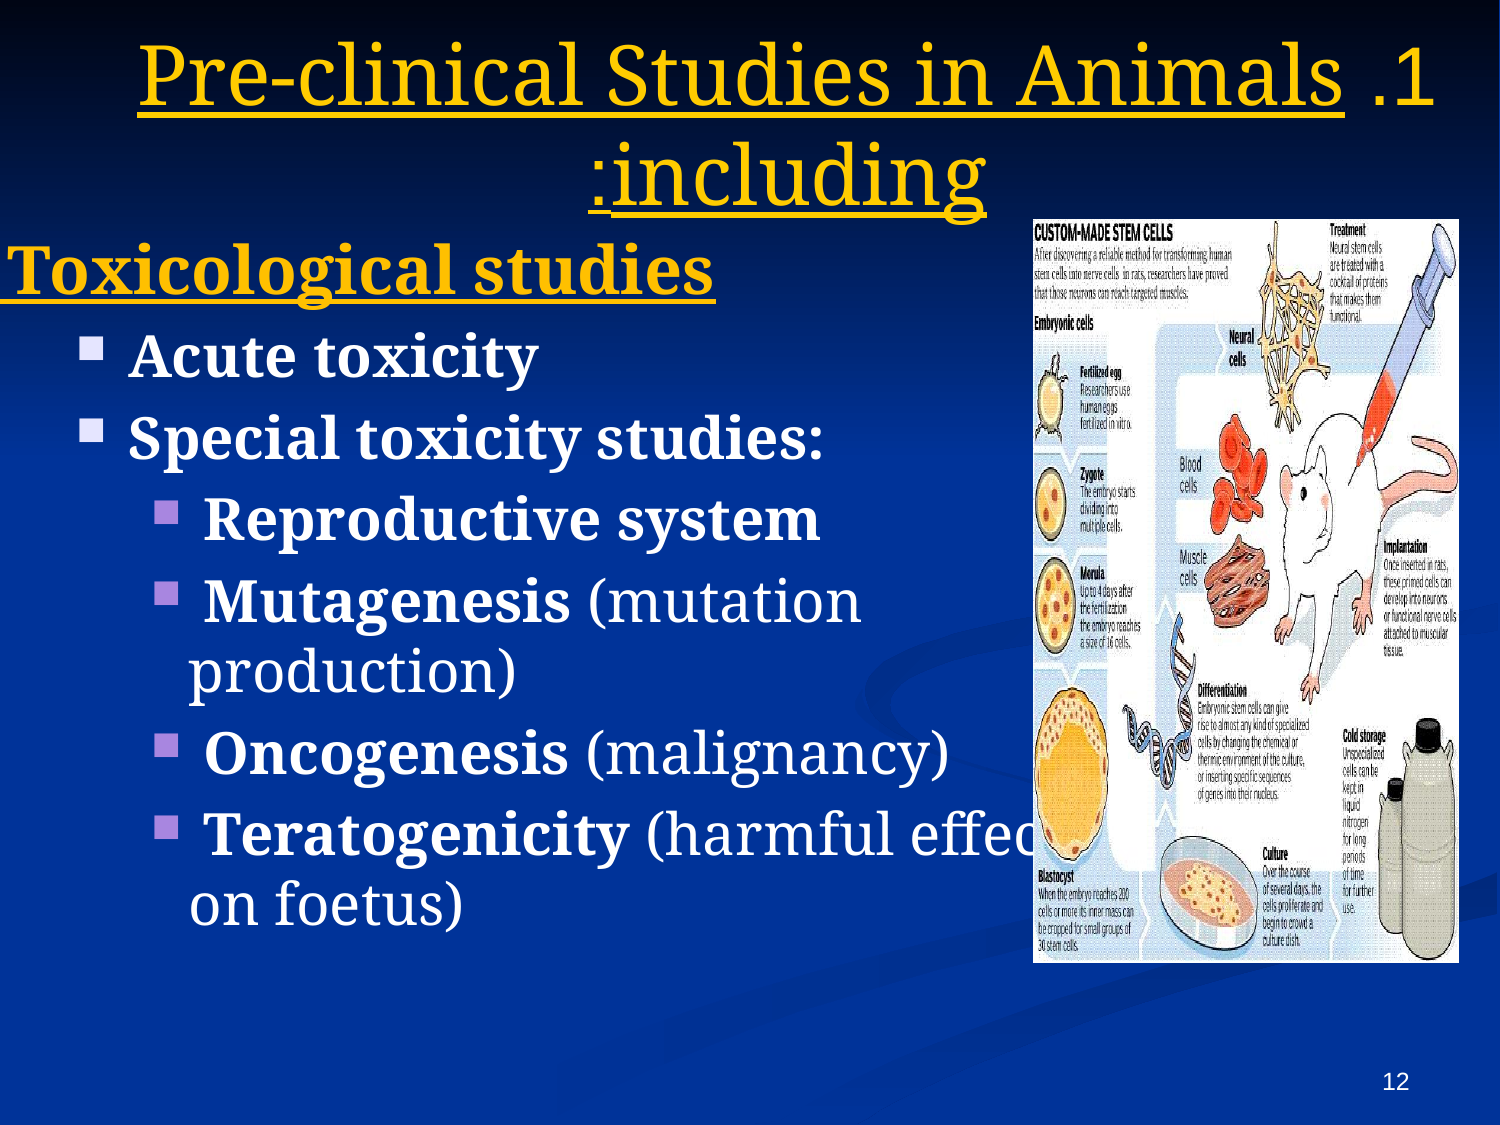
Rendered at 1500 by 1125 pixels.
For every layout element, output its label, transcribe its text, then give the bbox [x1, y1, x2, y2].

slide_number 12 [1074, 1024, 1426, 1104]
picture [1033, 219, 1460, 963]
title 1. Pre-clinical Studies in Animals including: [74, 77, 1500, 266]
list B. Toxicological studies Acute toxicity Special toxicity studies: Reproductive system Mutagenesis (mutation production) Oncogenesis (malignancy) Teratogenicity (harmful effects on foetus) [0, 219, 1032, 963]
